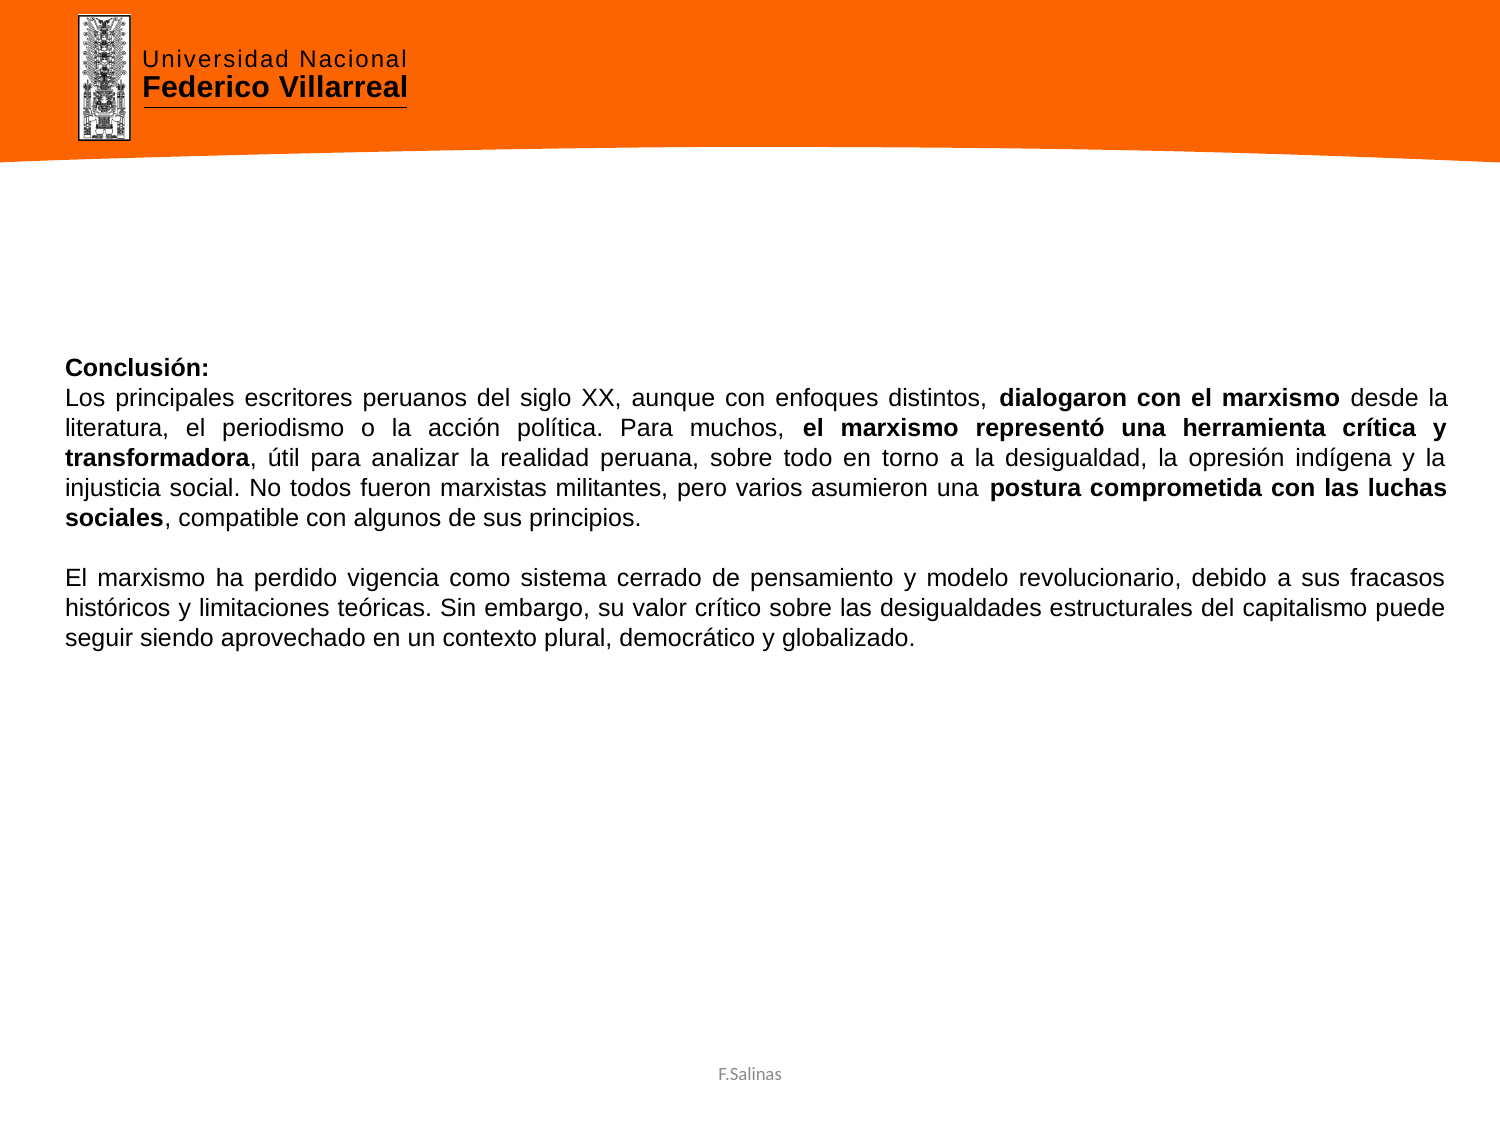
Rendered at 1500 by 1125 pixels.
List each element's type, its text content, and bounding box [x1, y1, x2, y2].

footer F.Salinas [496, 1042, 1004, 1103]
text_box [49, 132, 1500, 208]
picture [78, 14, 131, 132]
text_box Conclusión: Los principales escritores peruanos del siglo XX, aunque con enfoques distintos, dialogaron con el marxismo desde la literatura, el periodismo o la acción política. Para muchos, el marxismo representó una herramienta crítica y transformadora, útil para analizar la realidad peruana, sobre todo en torno a la desigualdad, la opresión indígena y la injusticia social. No todos fueron marxistas militantes, pero varios asumieron una postura comprometida con las luchas sociales, compatible con algunos de sus principios. El marxismo ha perdido vigencia como sistema cerrado de pensamiento y modelo revolucionario, debido a sus fracasos históricos y limitaciones teóricas. Sin embargo, su valor crítico sobre las desigualdades estructurales del capitalismo puede seguir siendo aprovechado en un contexto plural, democrático y globalizado. [50, 330, 1464, 659]
